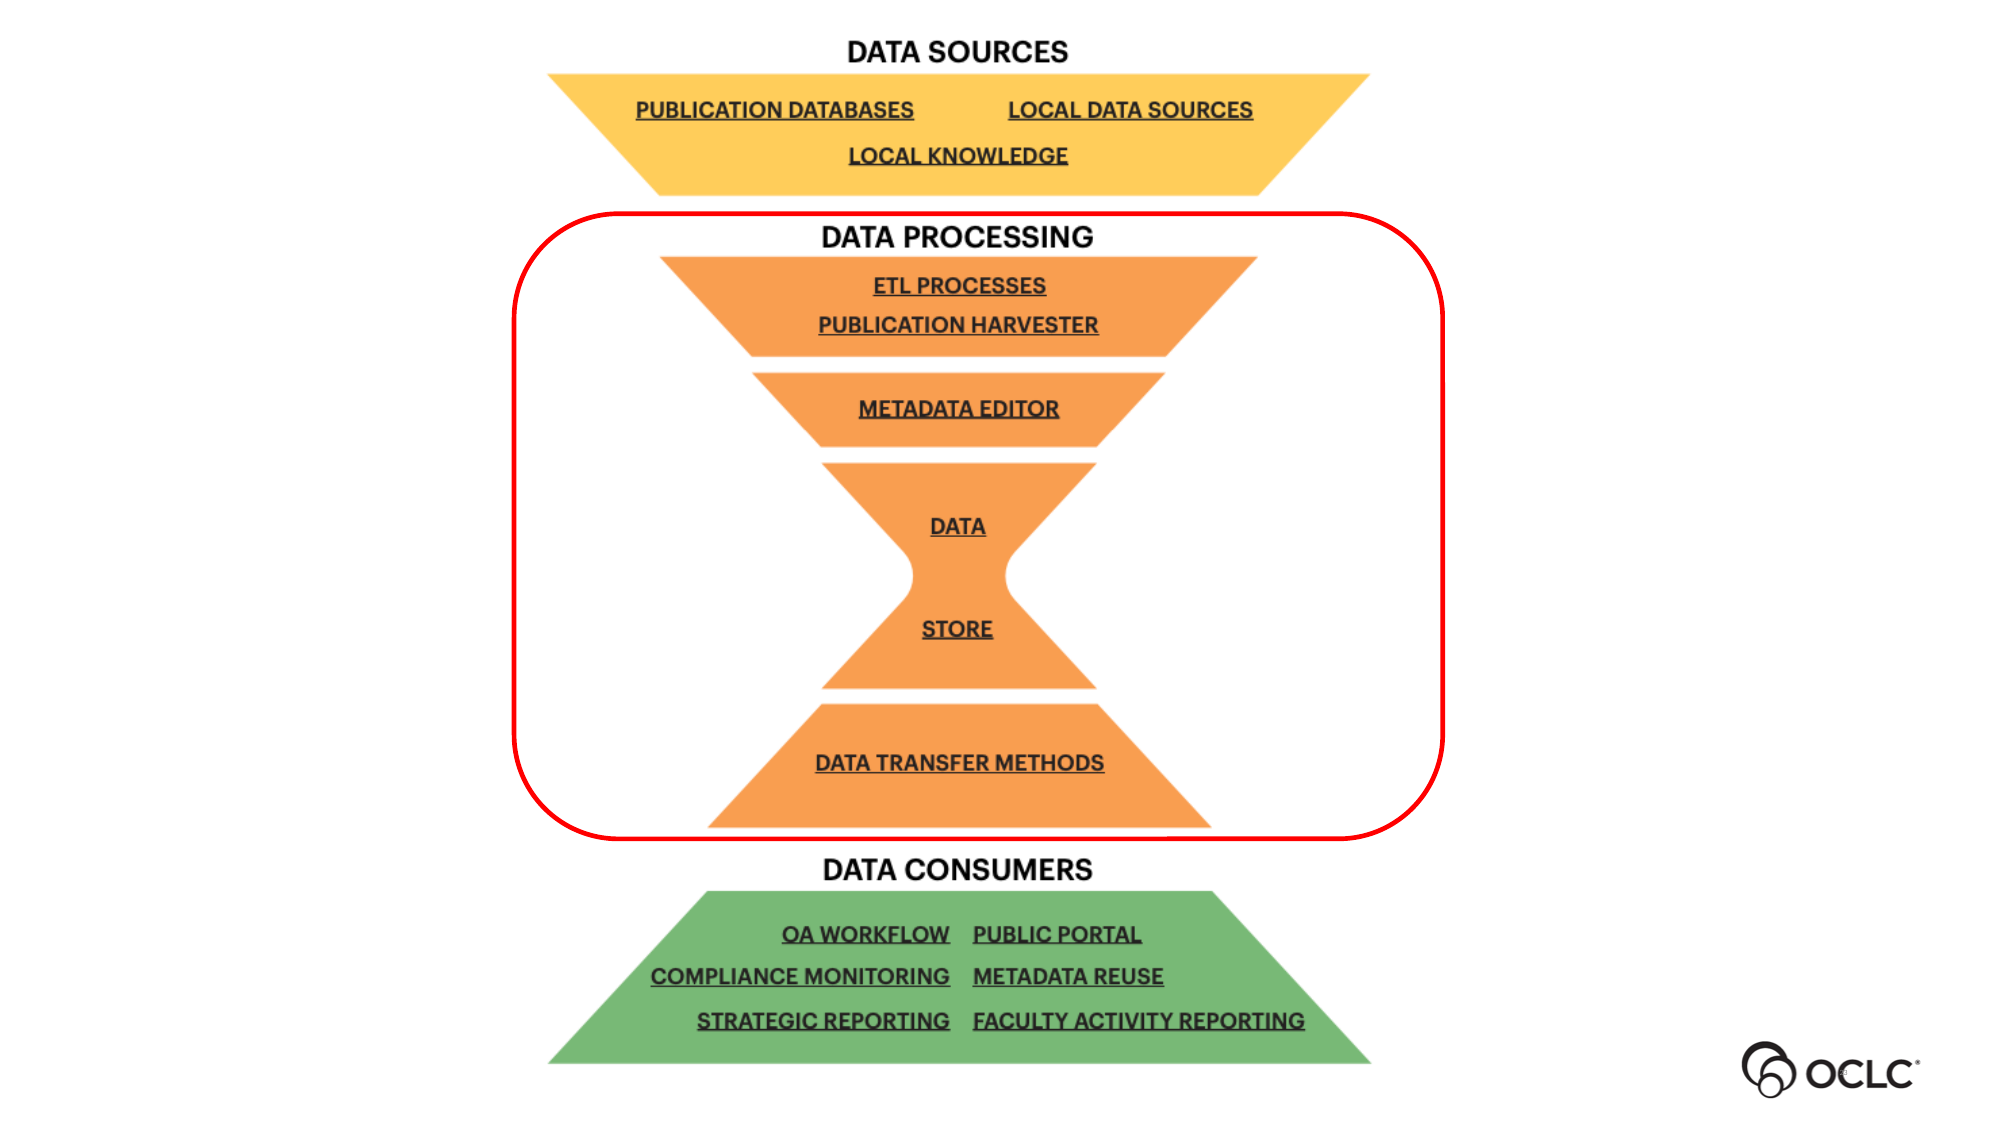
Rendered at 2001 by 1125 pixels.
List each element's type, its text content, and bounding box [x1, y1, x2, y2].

text_box [1431, 269, 1443, 783]
picture [456, 0, 1427, 1125]
picture [1715, 1014, 1947, 1125]
slide_number 23 [1431, 1042, 1863, 1103]
